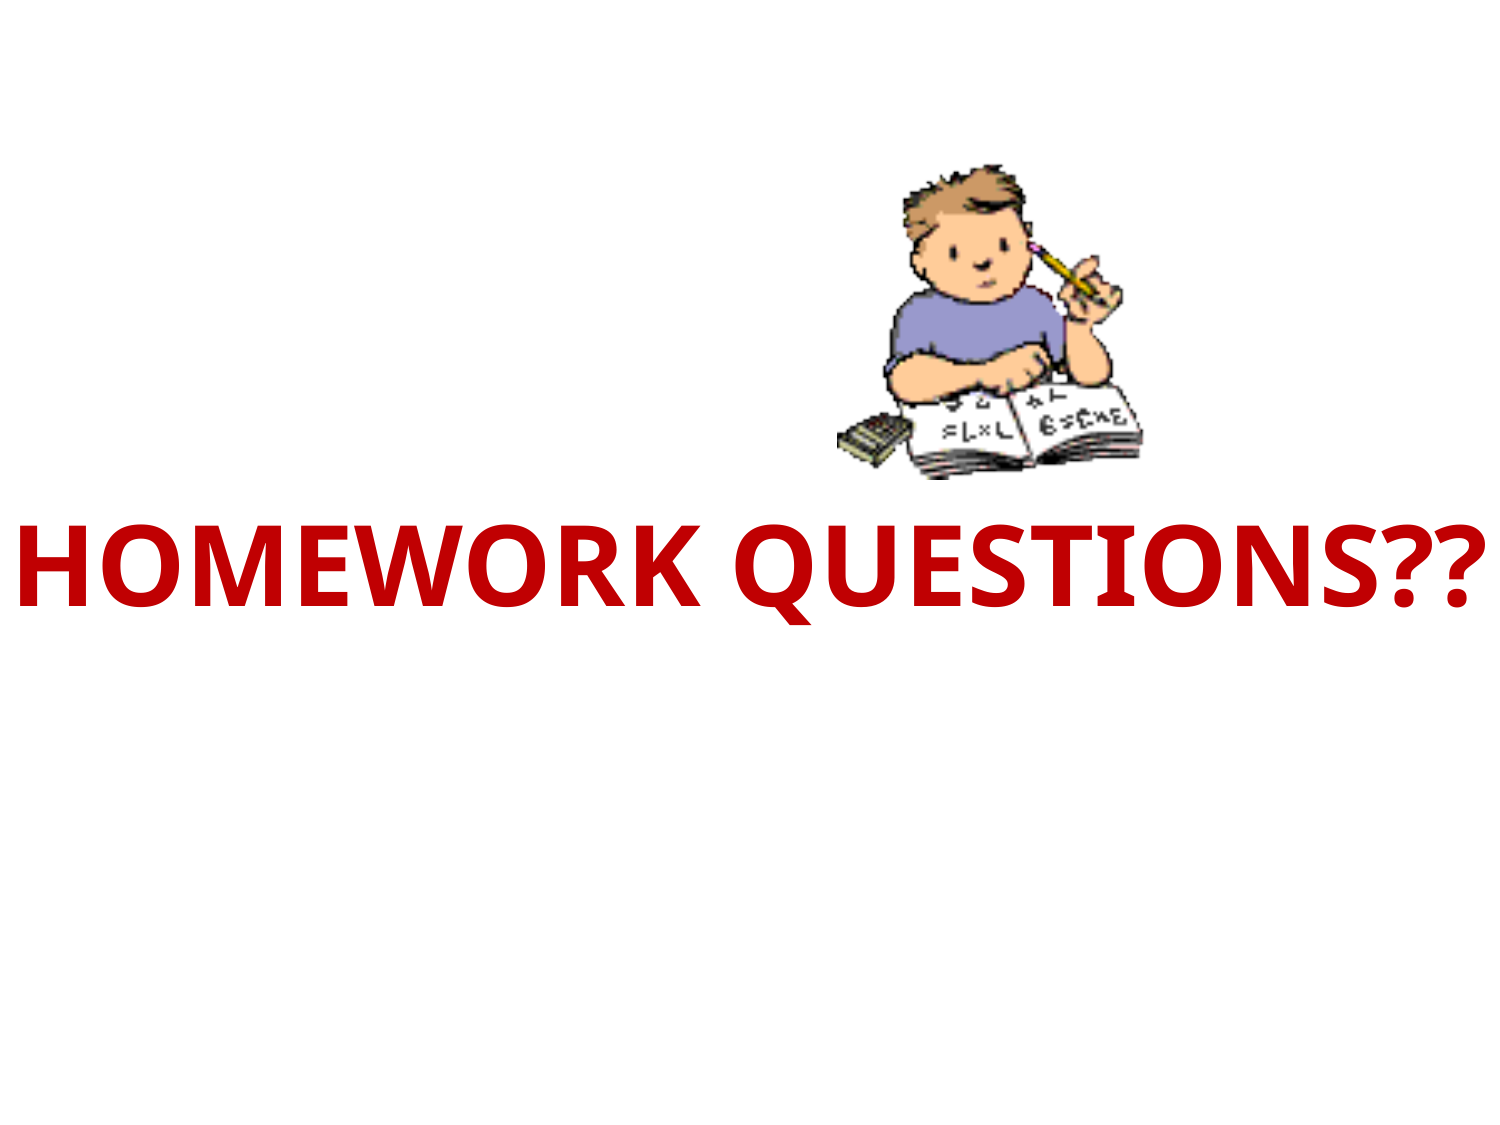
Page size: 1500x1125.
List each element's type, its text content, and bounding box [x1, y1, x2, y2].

text_box HOMEWORK QUESTIONS?? [0, 486, 1500, 637]
picture [837, 162, 1148, 480]
